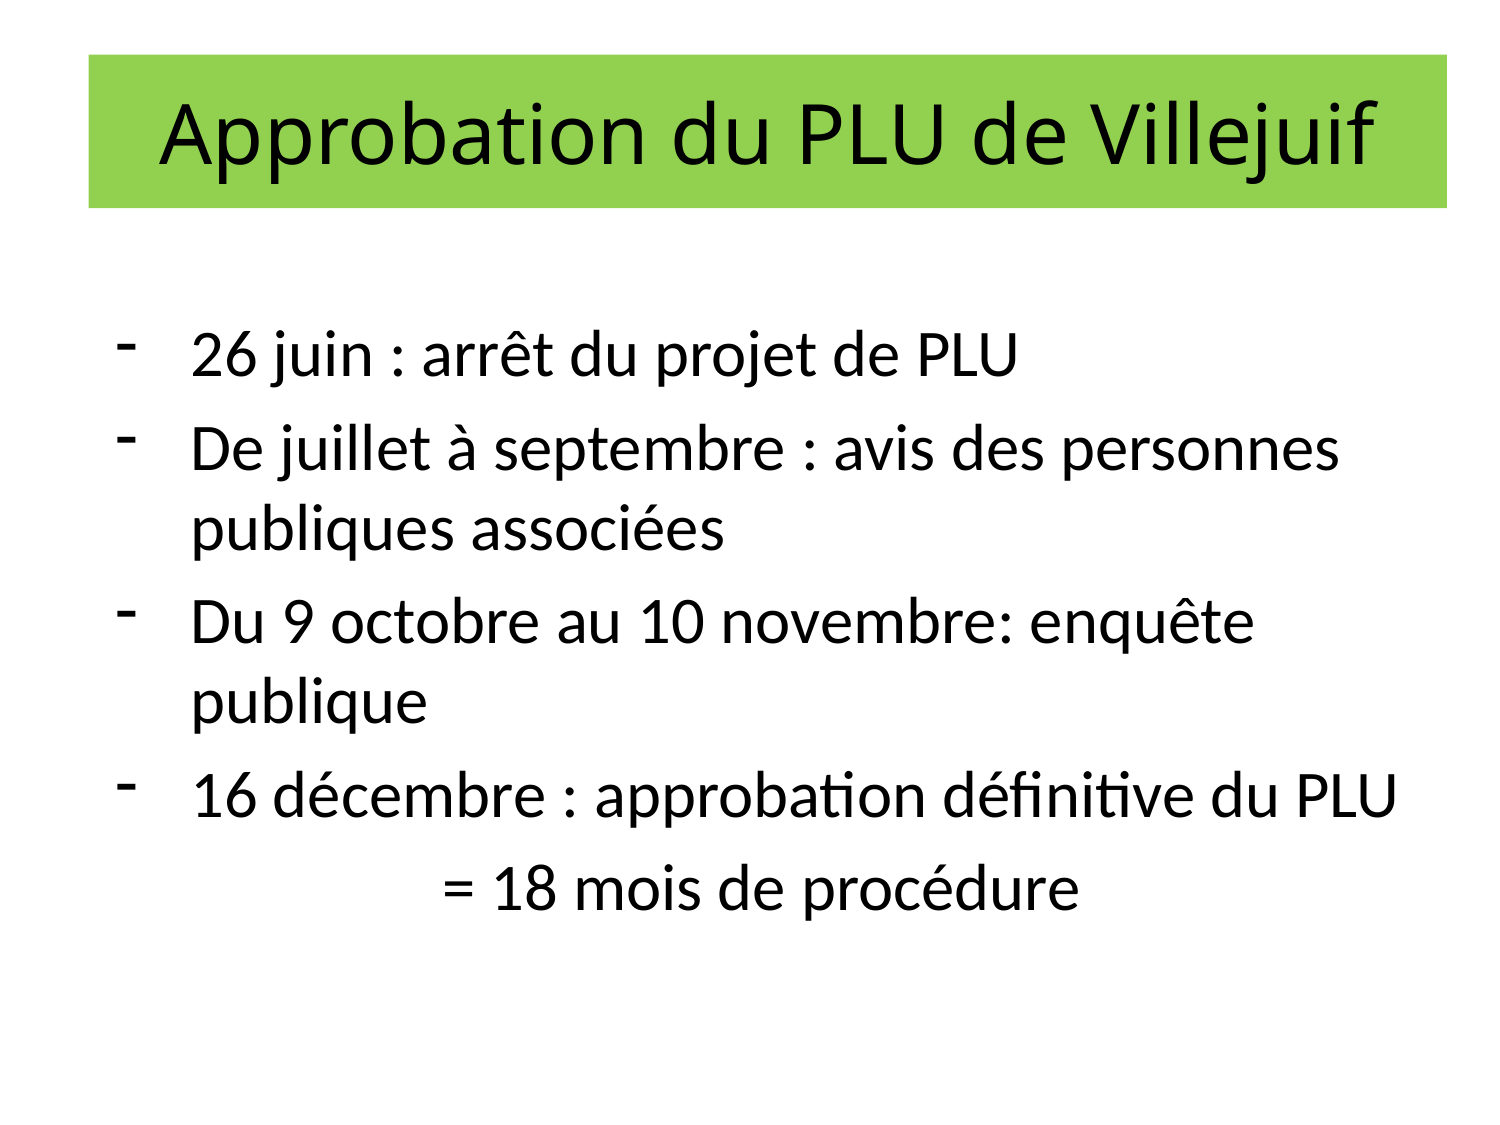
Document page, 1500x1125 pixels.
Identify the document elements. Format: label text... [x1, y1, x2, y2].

subtitle 26 juin : arrêt du projet de PLU De juillet à septembre : avis des personnes publiques associées Du 9 octobre au 10 novembre: enquête publique 16 décembre : approbation définitive du PLU = 18 mois de procédure [100, 302, 1424, 973]
title Approbation du PLU de Villejuif [88, 54, 1447, 209]
